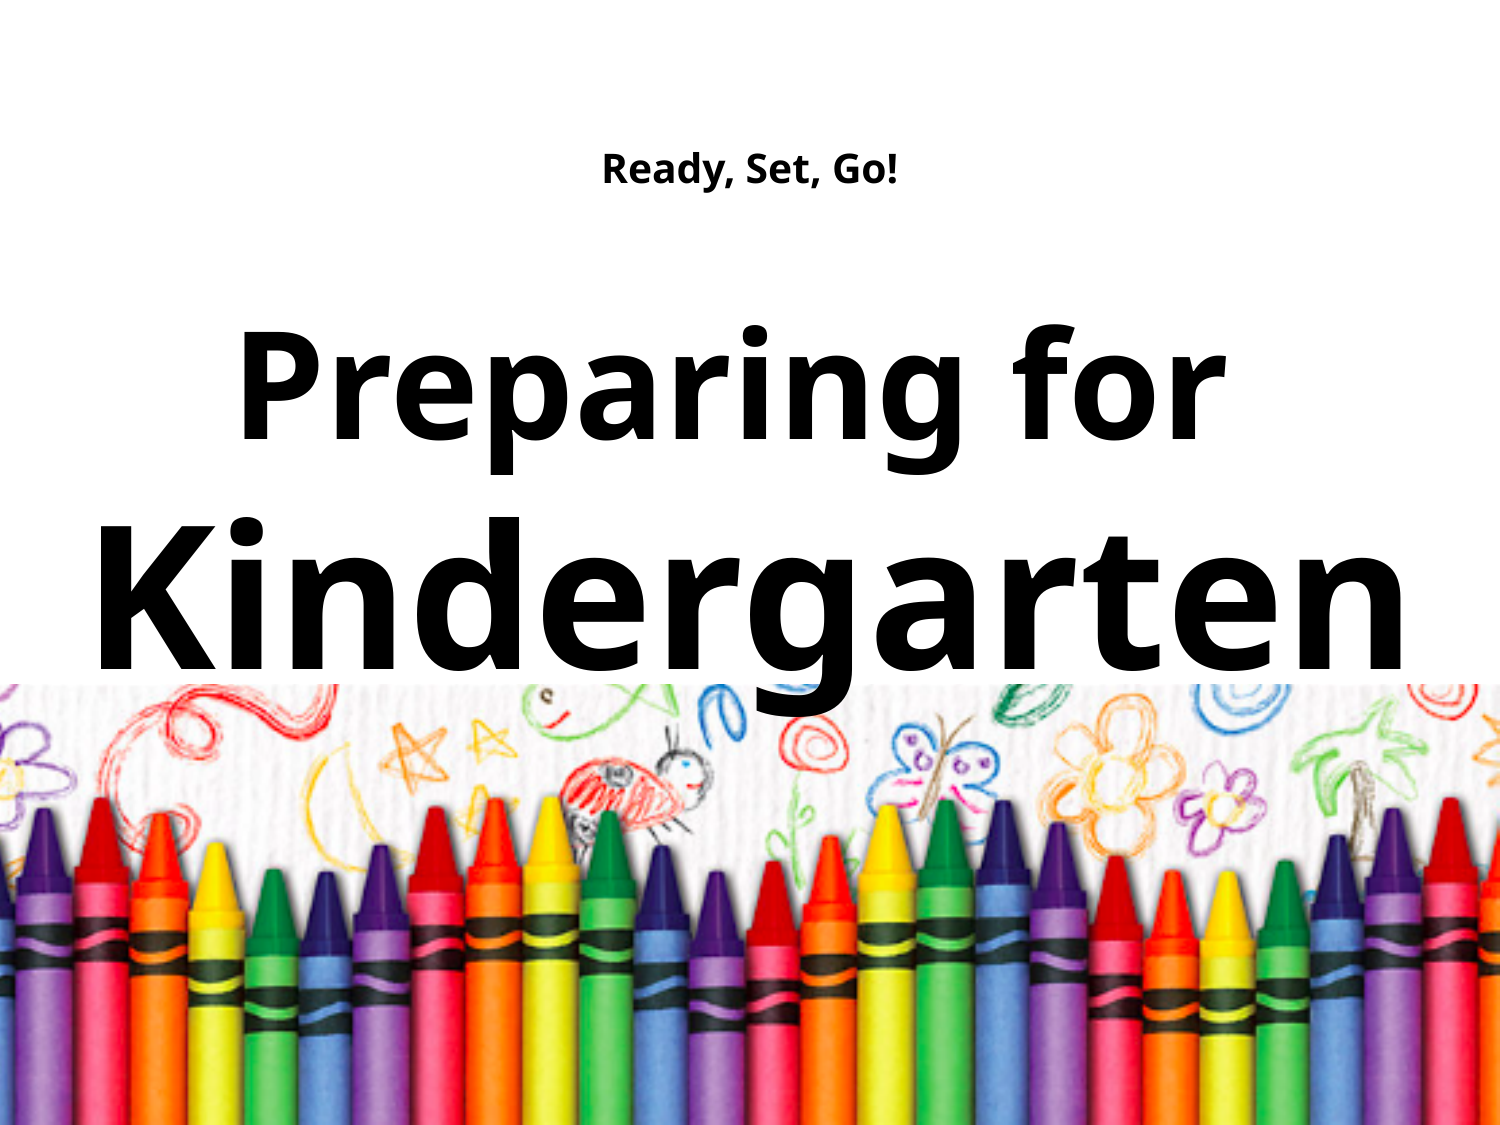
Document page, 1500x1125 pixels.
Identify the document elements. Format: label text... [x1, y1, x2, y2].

picture [0, 684, 1500, 1125]
title Ready, Set, Go! [103, 59, 1397, 278]
text_box Preparing for Kindergarten [43, 282, 1457, 684]
